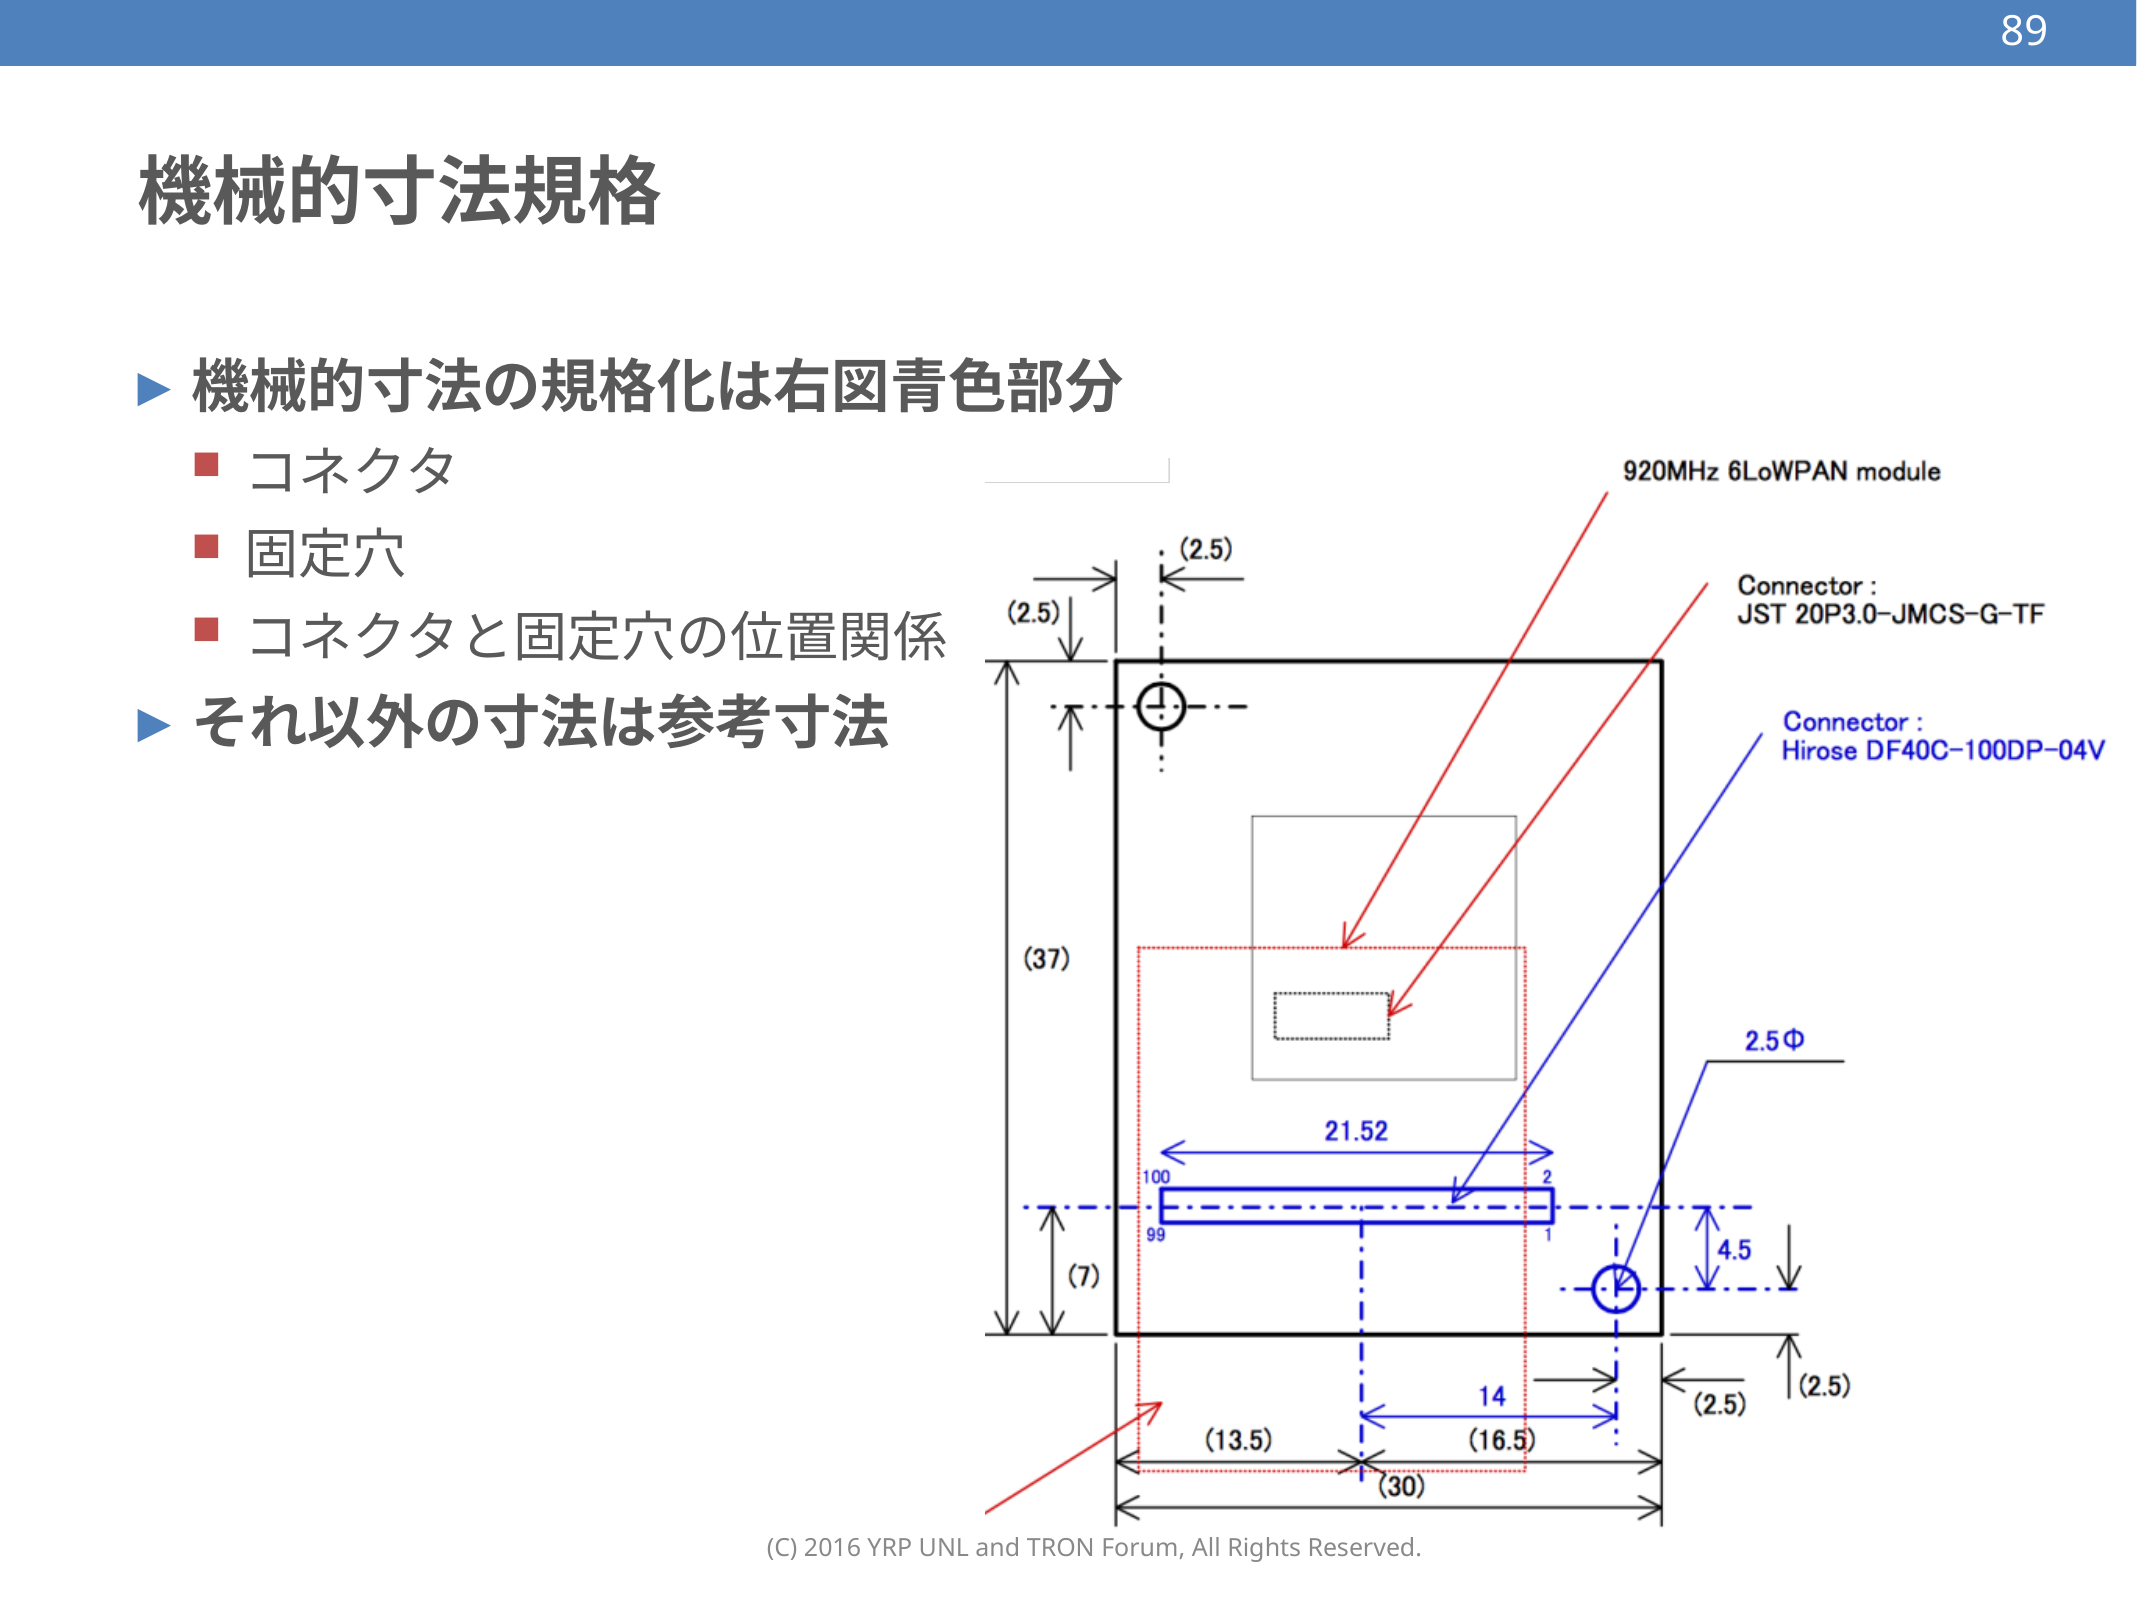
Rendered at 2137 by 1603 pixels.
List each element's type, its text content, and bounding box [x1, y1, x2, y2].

footer (C) 2016 YRP UNL and TRON Forum, All Rights Reserved. [117, 1517, 2073, 1577]
picture [984, 458, 2114, 1544]
slide_number 89 [1940, 0, 2070, 64]
title 機械的寸法規格 [116, 113, 2073, 264]
list 機械的寸法の規格化は右図青色部分 コネクタ 固定穴 コネクタと固定穴の位置関係 それ以外の寸法は参考寸法 [116, 338, 2073, 1432]
